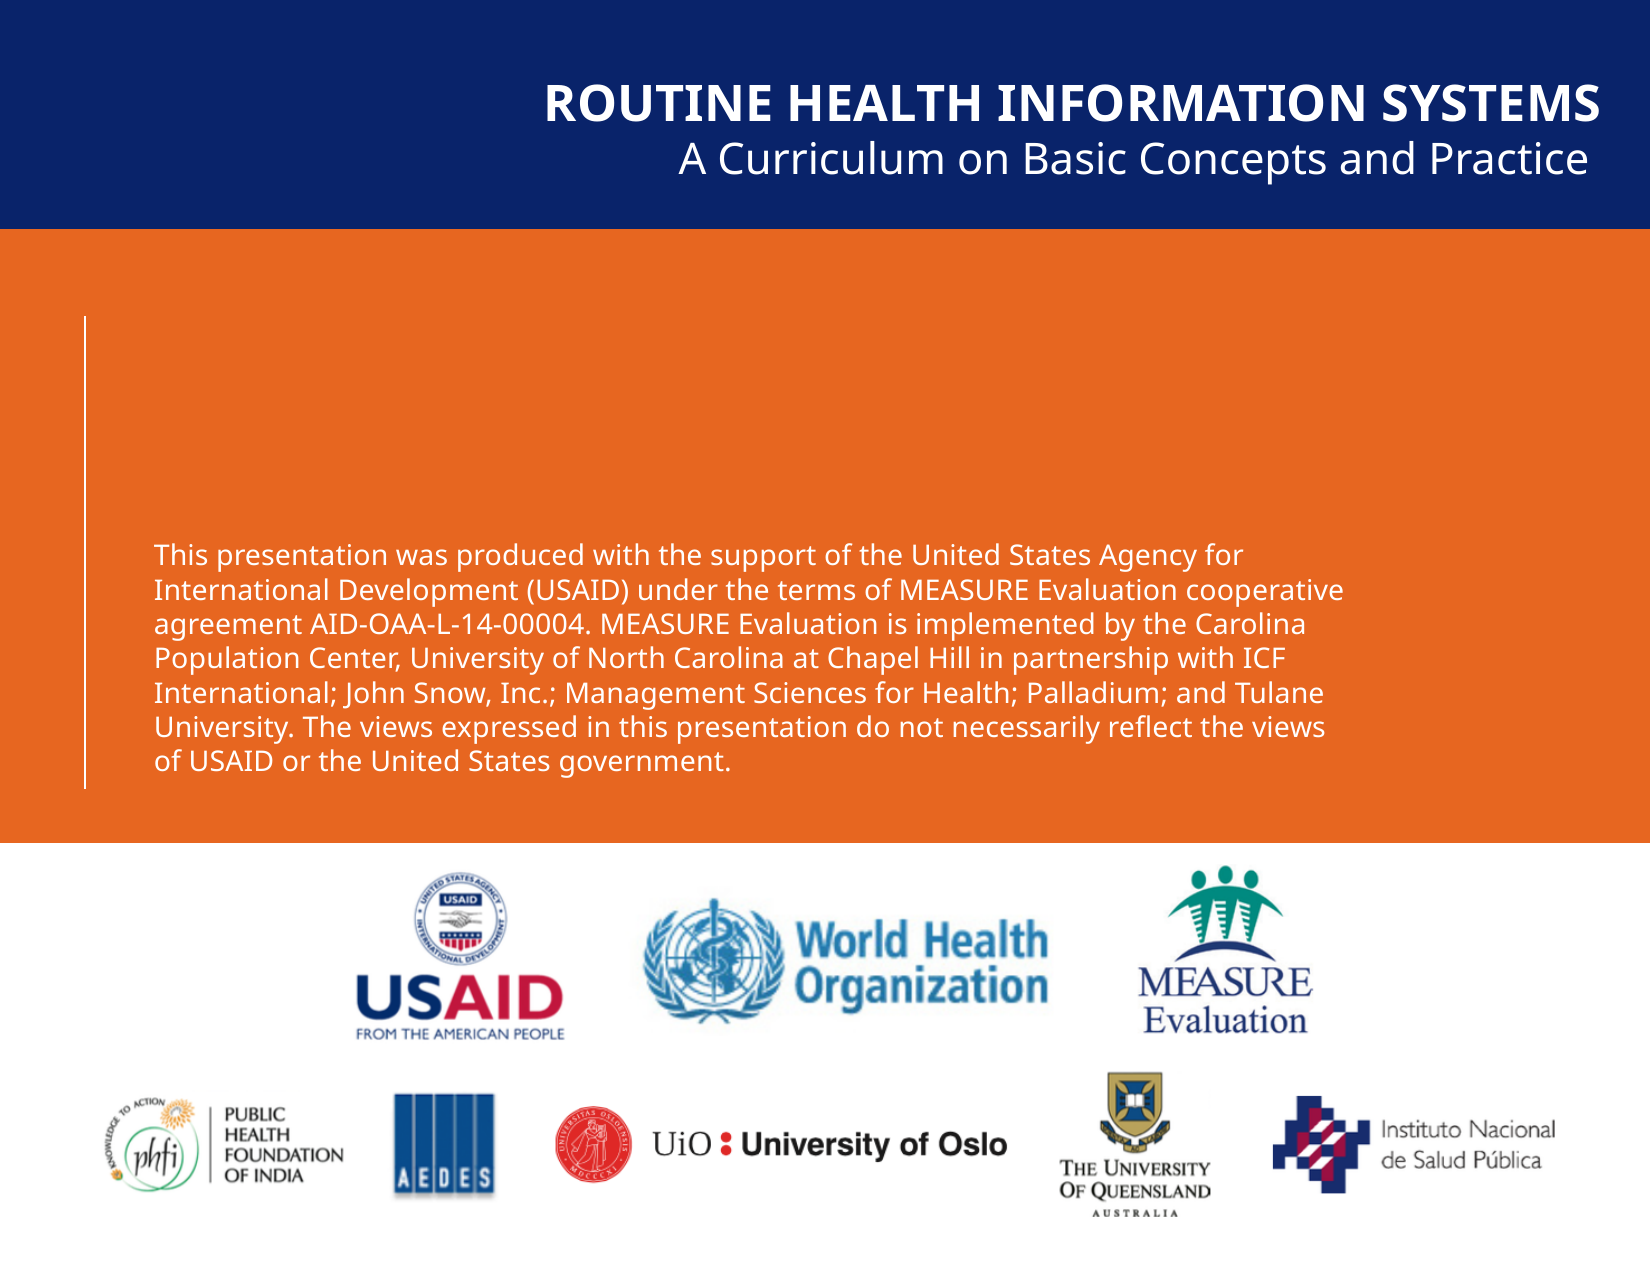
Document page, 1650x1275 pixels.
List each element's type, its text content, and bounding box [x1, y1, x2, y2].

text_box This presentation was produced with the support of the United States Agency for International Development (USAID) under the terms of MEASURE Evaluation cooperative agreement AID-OAA-L-14-00004. MEASURE Evaluation is implemented by the Carolina Population Center, University of North Carolina at Chapel Hill in partnership with ICF International; John Snow, Inc.; Management Sciences for Health; Palladium; and Tulane University. The views expressed in this presentation do not necessarily reflect the views of USAID or the United States government. [138, 529, 1364, 786]
text_box [0, 0, 1650, 227]
picture [0, 843, 1650, 1256]
text_box [0, 227, 1650, 842]
text_box ROUTINE HEALTH INFORMATION SYSTEMS A Curriculum on Basic Concepts and Practice [0, 63, 1617, 192]
